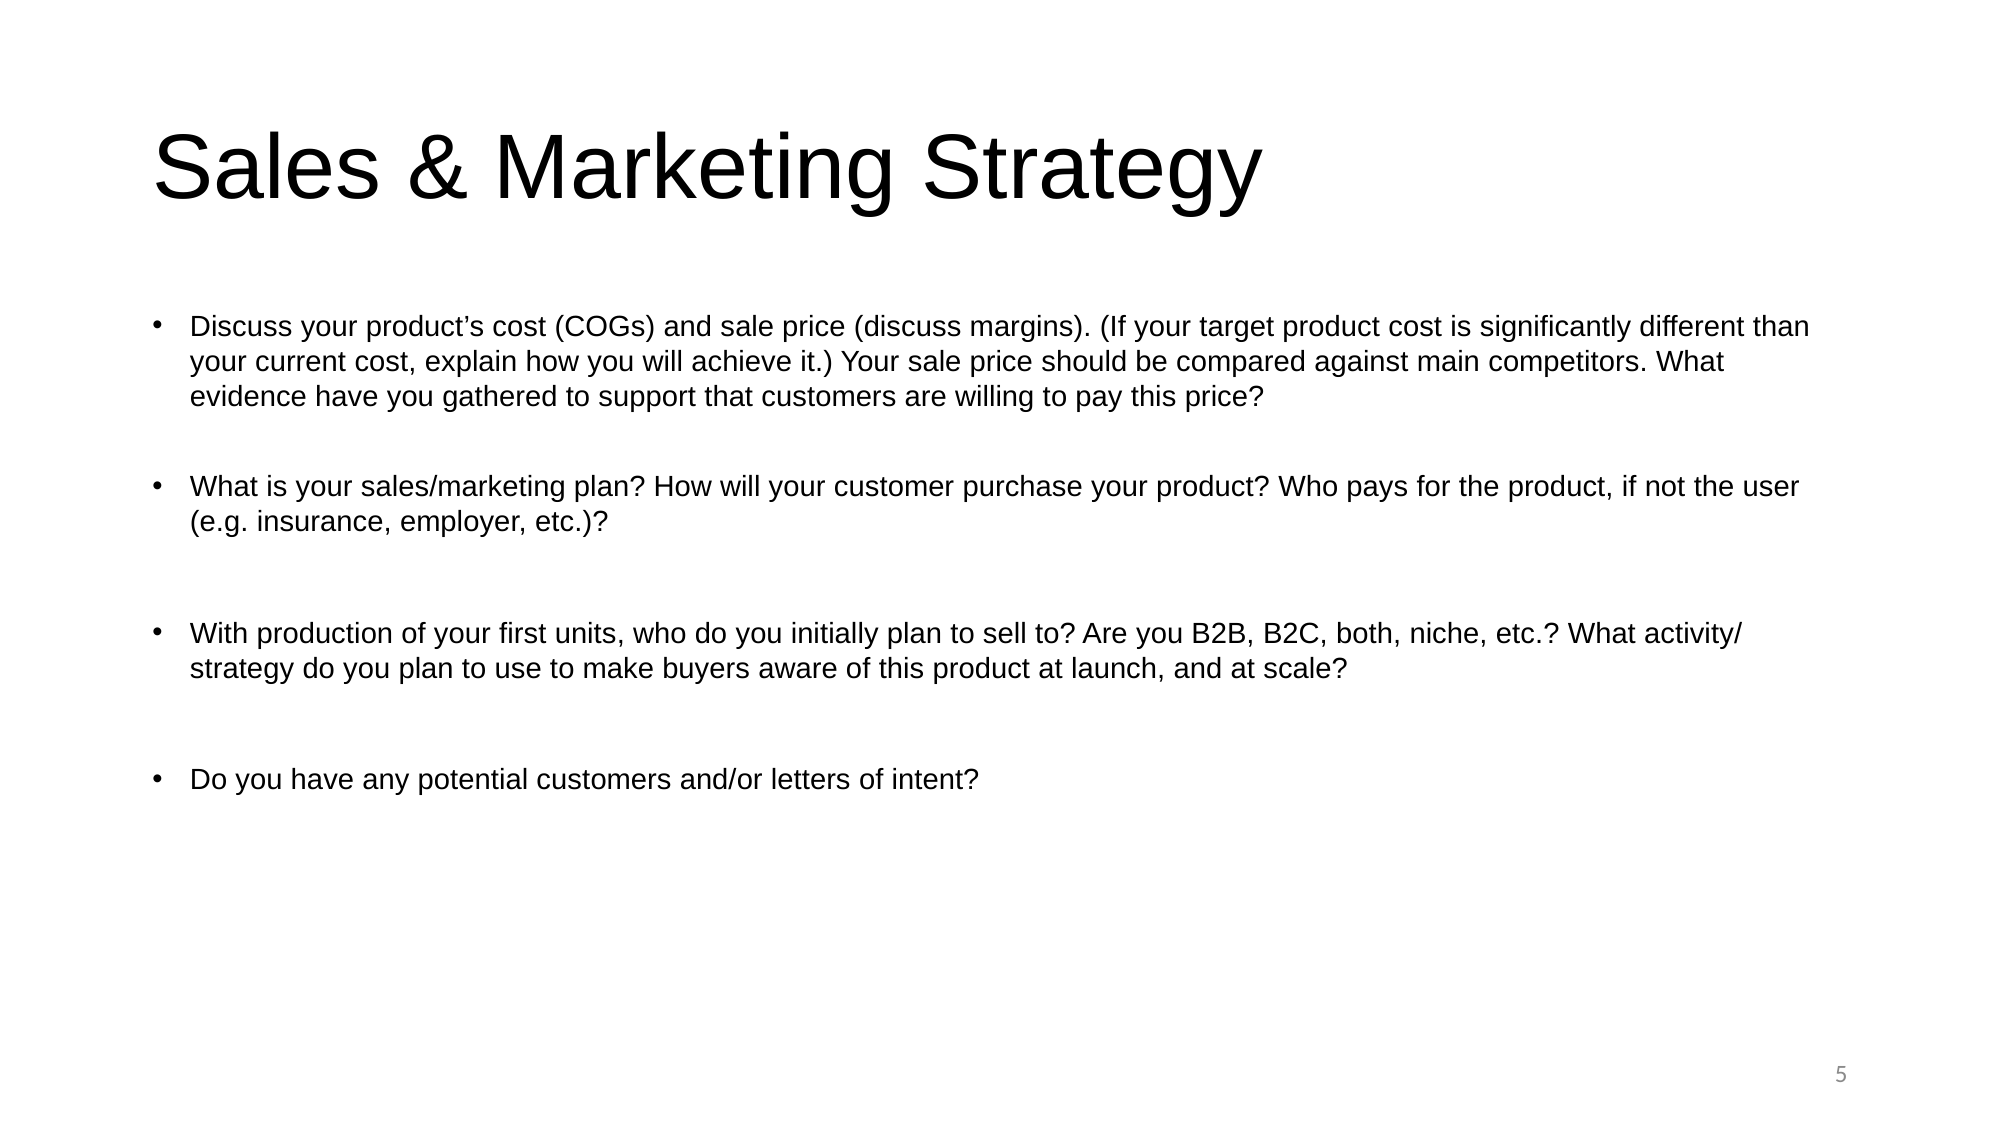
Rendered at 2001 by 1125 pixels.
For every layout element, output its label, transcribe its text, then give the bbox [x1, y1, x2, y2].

title Sales & Marketing Strategy [137, 59, 1863, 278]
list Discuss your product’s cost (COGs) and sale price (discuss margins). (If your target product cost is significantly different than your current cost, explain how you will achieve it.) Your sale price should be compared against main competitors. What evidence have you gathered to support that customers are willing to pay this price? What is your sales/marketing plan? How will your customer purchase your product? Who pays for the product, if not the user (e.g. insurance, employer, etc.)? With production of your first units, who do you initially plan to sell to? Are you B2B, B2C, both, niche, etc.? What activity/ strategy do you plan to use to make buyers aware of this product at launch, and at scale? Do you have any potential customers and/or letters of intent? [137, 299, 1863, 1014]
slide_number 5 [1412, 1042, 1863, 1103]
